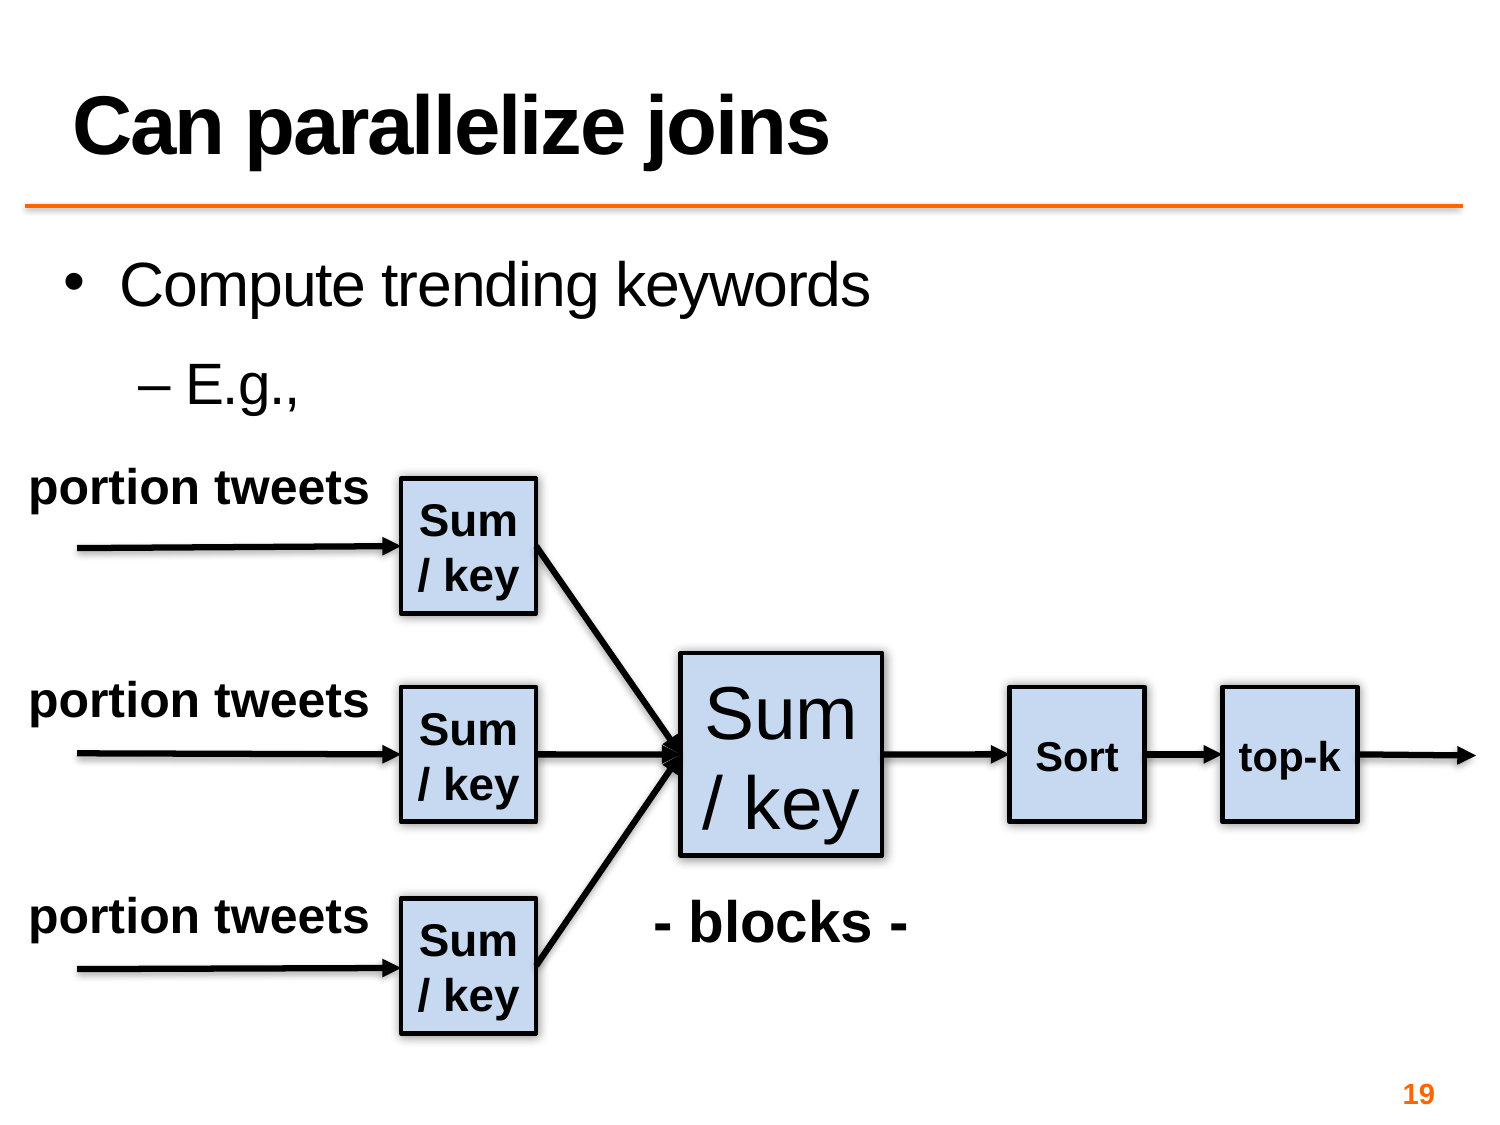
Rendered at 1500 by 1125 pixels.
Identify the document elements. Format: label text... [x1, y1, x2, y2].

text_box portion tweets [13, 447, 385, 523]
text_box Sum / key [400, 686, 530, 823]
text_box Sum / key [685, 652, 883, 856]
list Compute trending keywords E.g., [57, 237, 1463, 485]
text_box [76, 545, 402, 549]
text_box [535, 545, 681, 755]
text_box Sort [1009, 686, 1145, 823]
text_box portion tweets [13, 875, 385, 951]
slide_number 19 [1091, 1074, 1442, 1110]
text_box Sum / key [400, 897, 537, 1034]
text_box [535, 761, 681, 966]
text_box portion tweets [13, 660, 385, 736]
title Can parallelize joins [57, 2, 1463, 178]
text_box Sum / key [400, 478, 537, 614]
text_box - blocks - [685, 876, 925, 962]
text_box top-k [1221, 686, 1358, 823]
